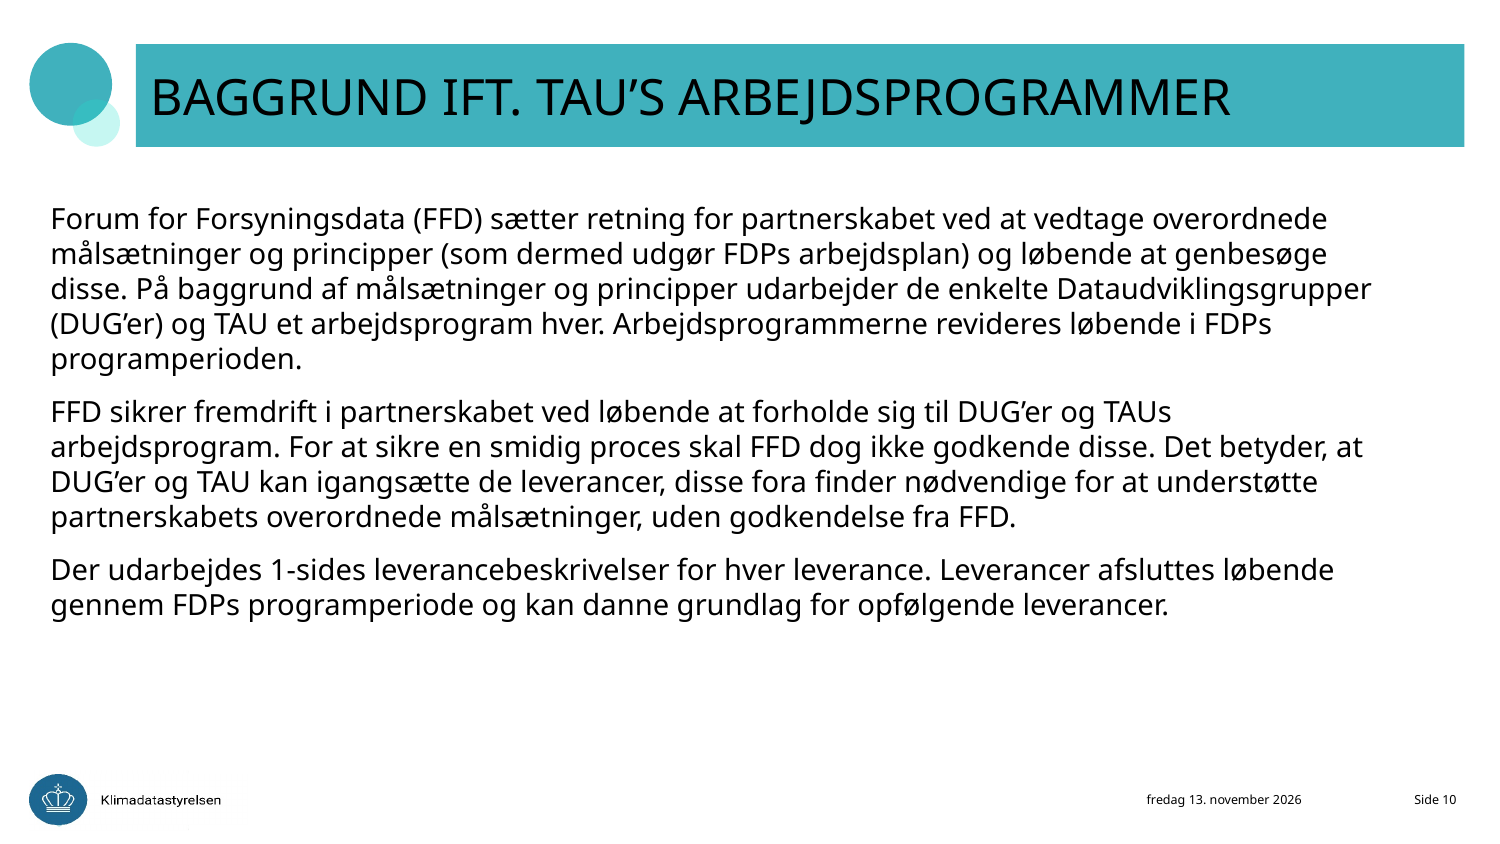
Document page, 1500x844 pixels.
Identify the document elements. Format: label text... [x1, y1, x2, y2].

list Baggrund ift. TAU’s arbejdsprogrammer [135, 44, 1465, 147]
slide_number Side 10 [1337, 785, 1471, 831]
list Forum for Forsyningsdata (FFD) sætter retning for partnerskabet ved at vedtage overordnede målsætninger og principper (som dermed udgør FDPs arbejdsplan) og løbende at genbesøge disse. På baggrund af målsætninger og principper udarbejder de enkelte Dataudviklingsgrupper (DUG’er) og TAU et arbejdsprogram hver. Arbejdsprogrammerne revideres løbende i FDPs programperioden. FFD sikrer fremdrift i partnerskabet ved løbende at forholde sig til DUG’er og TAUs arbejdsprogram. For at sikre en smidig proces skal FFD dog ikke godkende disse. Det betyder, at DUG’er og TAU kan igangsætte de leverancer, disse fora finder nødvendige for at understøtte partnerskabets overordnede målsætninger, uden godkendelse fra FFD. Der udarbejdes 1-sides leverancebeskrivelser for hver leverance. Leverancer afsluttes løbende gennem FDPs programperiode og kan danne grundlag for opfølgende leverancer. [35, 192, 1424, 754]
picture [29, 770, 248, 831]
slide_number 21. maj 2025 [1133, 785, 1336, 831]
